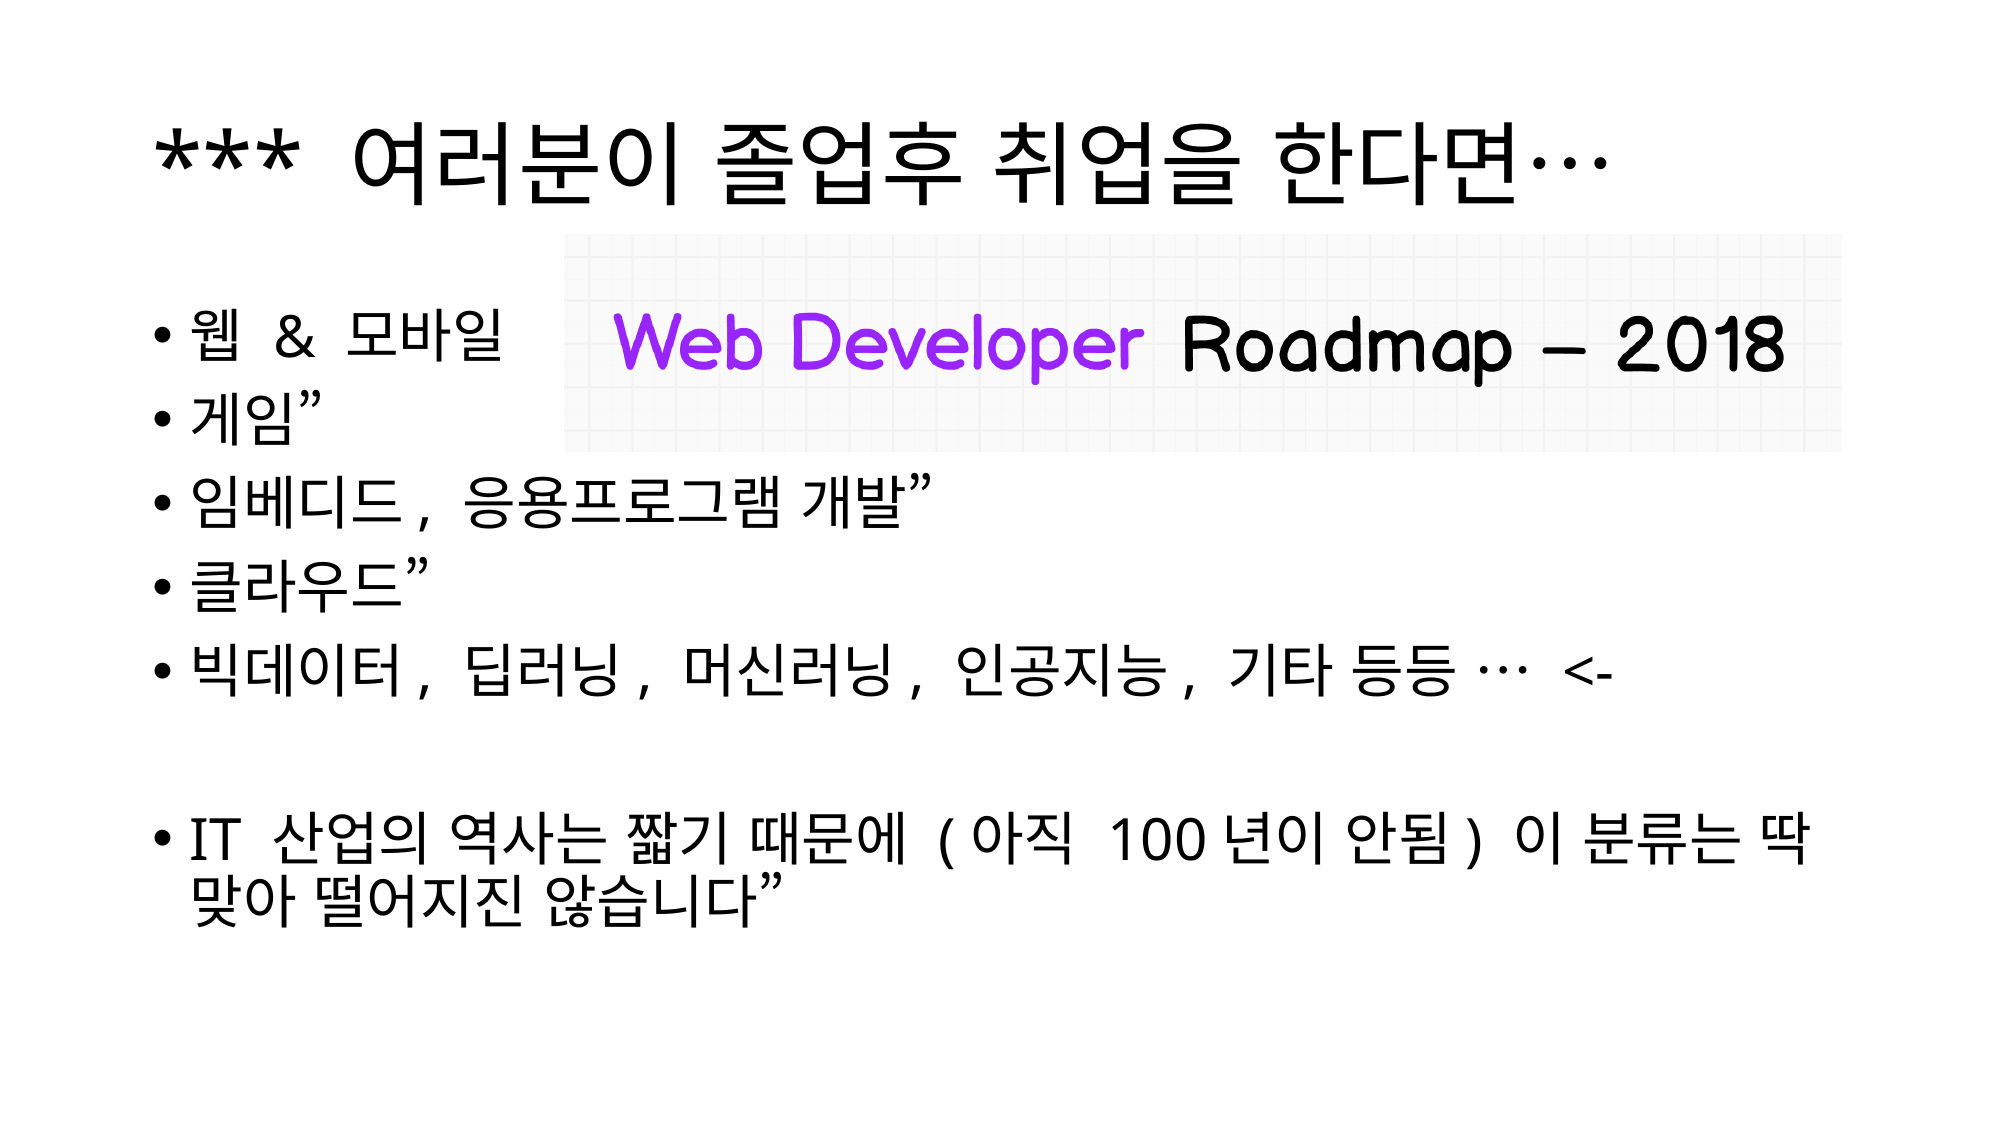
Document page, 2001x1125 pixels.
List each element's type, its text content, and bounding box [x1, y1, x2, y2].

picture [564, 234, 1842, 452]
list 웹 & 모바일 게임” 임베디드, 응용프로그램 개발” 클라우드” 빅데이터, 딥러닝, 머신러닝, 인공지능, 기타 등등 … <- IT 산업의 역사는 짧기 때문에 (아직 100년이 안됨) 이 분류는 딱 맞아 떨어지진 않습니다” [137, 299, 1863, 1014]
title *** 여러분이 졸업후 취업을 한다면… [137, 59, 1863, 278]
